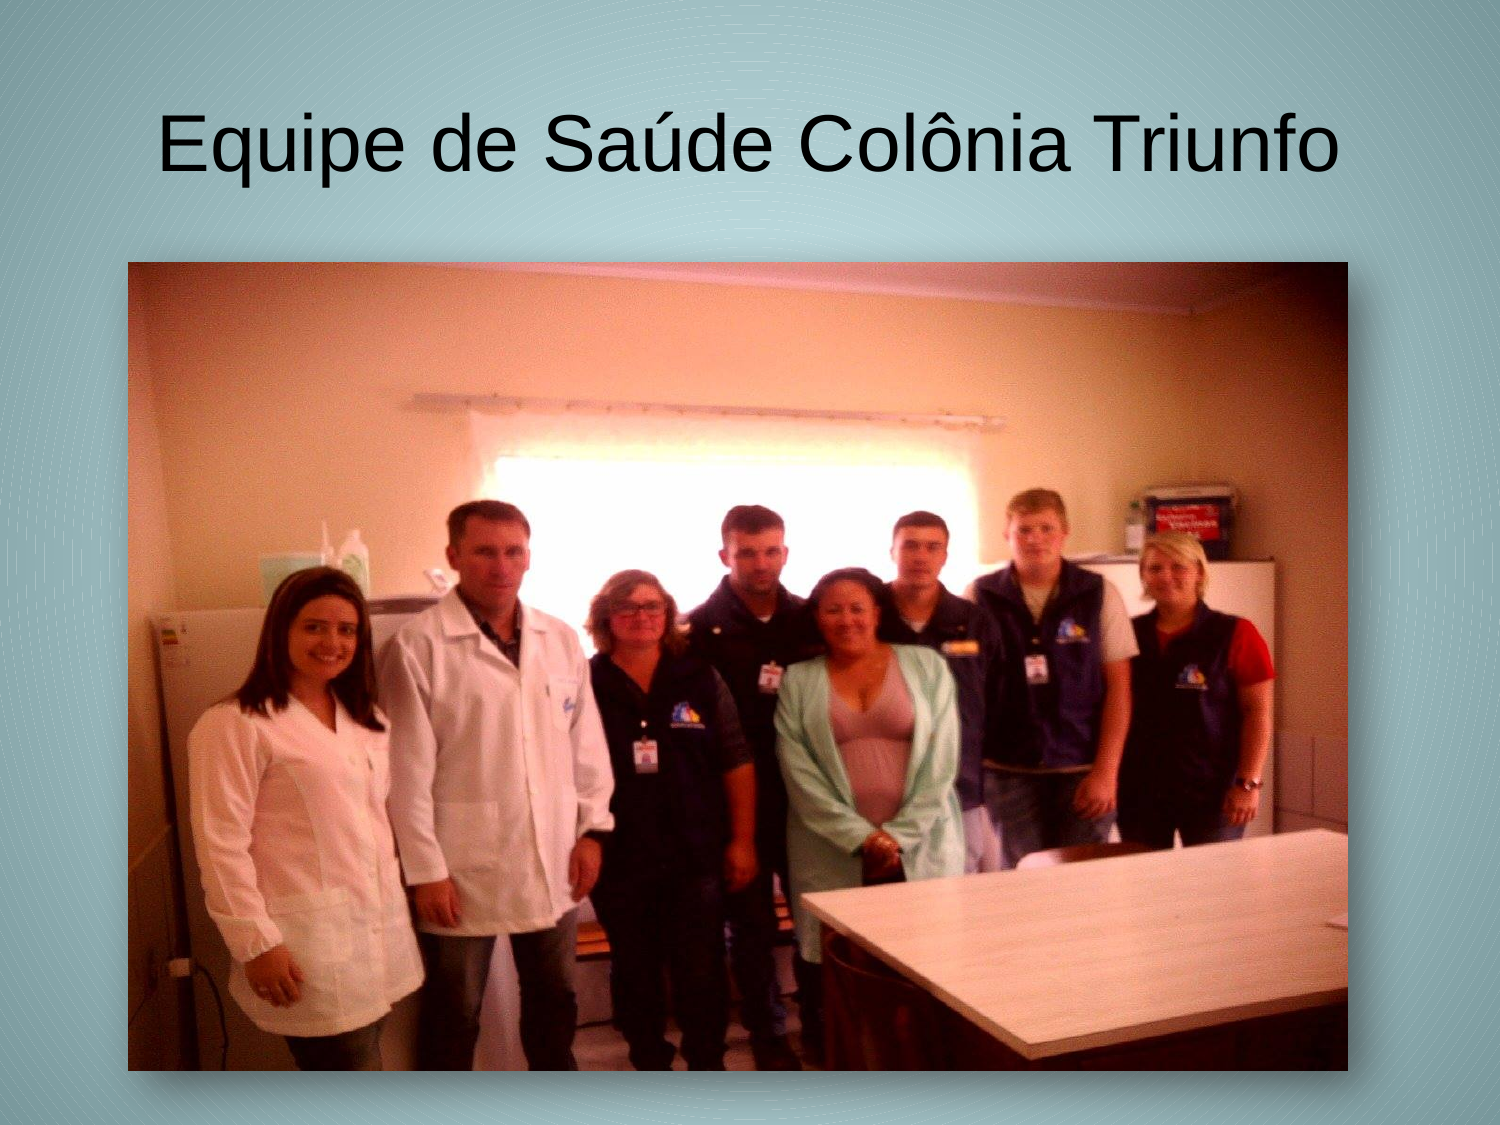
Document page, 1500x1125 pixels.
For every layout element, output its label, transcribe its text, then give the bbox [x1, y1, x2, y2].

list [128, 262, 1348, 1071]
title Equipe de Saúde Colônia Triunfo [75, 45, 1425, 233]
